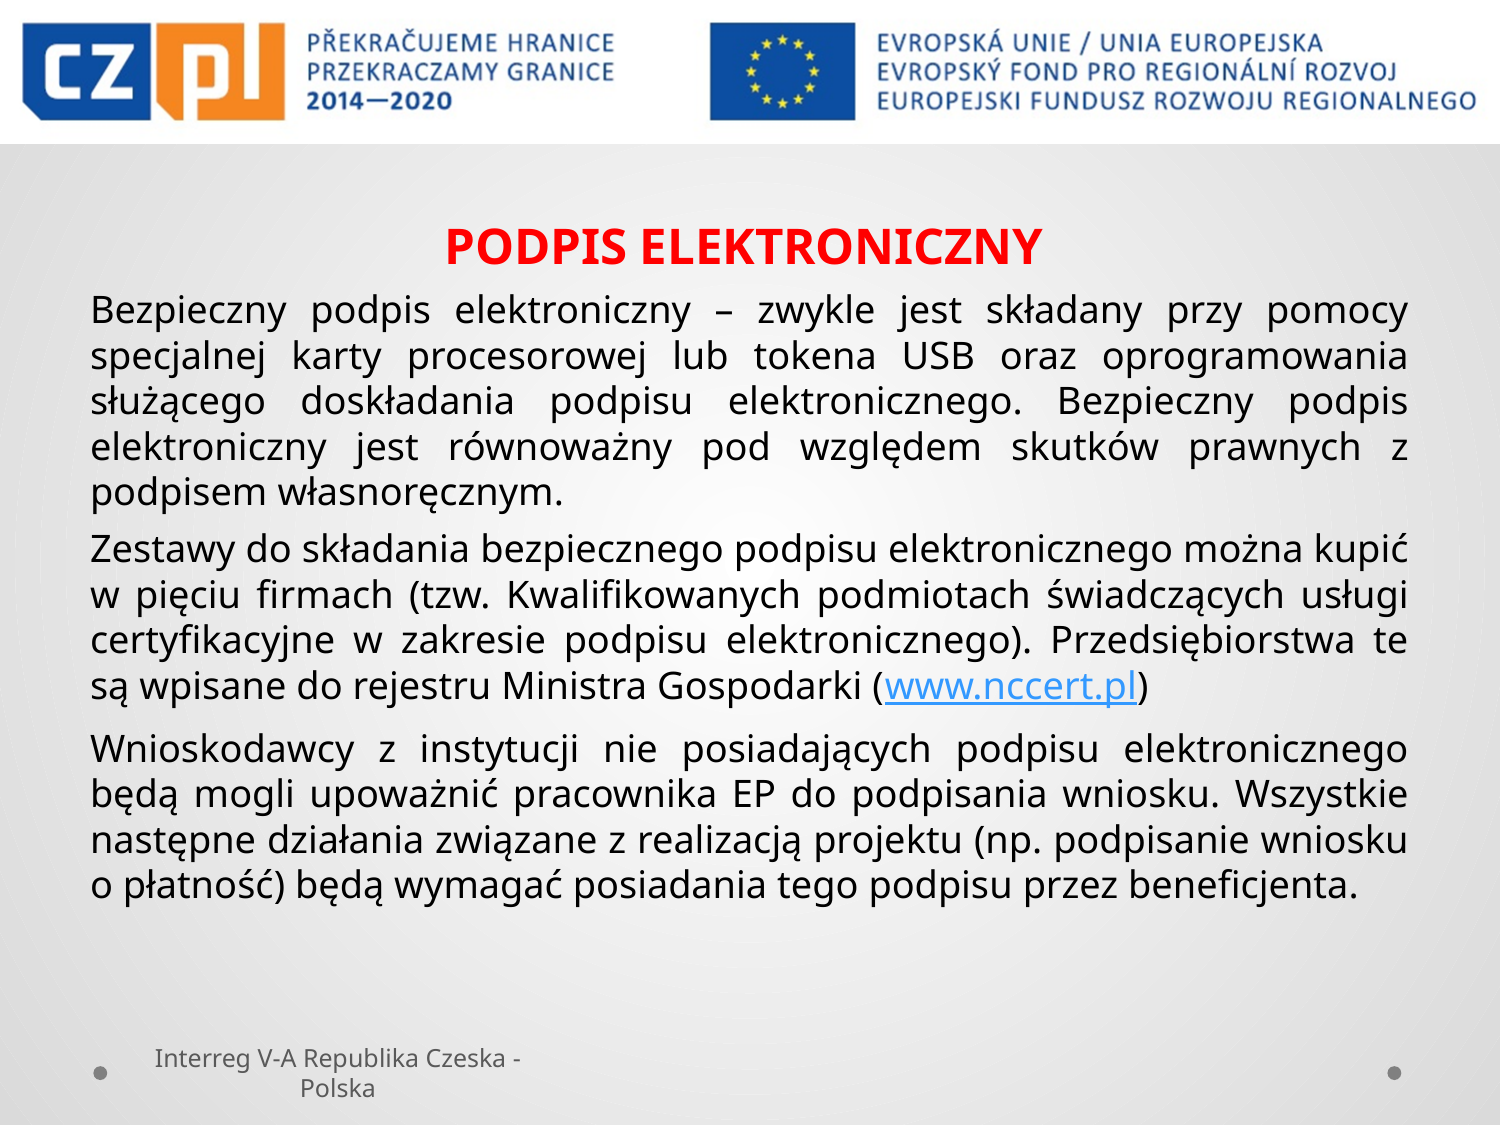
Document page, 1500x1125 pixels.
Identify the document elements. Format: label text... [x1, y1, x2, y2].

picture [0, 0, 1500, 145]
footer Interreg V-A Republika Czeska - Polska [108, 1042, 576, 1103]
list PODPIS ELEKTRONICZNY Bezpieczny podpis elektroniczny – zwykle jest składany przy pomocy specjalnej karty procesorowej lub tokena USB oraz oprogramowania służącego doskładania podpisu elektronicznego. Bezpieczny podpis elektroniczny jest równoważny pod względem skutków prawnych z podpisem własnoręcznym. Zestawy do składania bezpiecznego podpisu elektronicznego można kupić w pięciu firmach (tzw. Kwalifikowanych podmiotach świadczących usługi certyfikacyjne w zakresie podpisu elektronicznego). Przedsiębiorstwa te są wpisane do rejestru Ministra Gospodarki (www.nccert.pl) Wnioskodawcy z instytucji nie posiadających podpisu elektronicznego będą mogli upoważnić pracownika EP do podpisania wniosku. Wszystkie następne działania związane z realizacją projektu (np. podpisanie wniosku o płatność) będą wymagać posiadania tego podpisu przez beneficjenta. [75, 208, 1426, 951]
